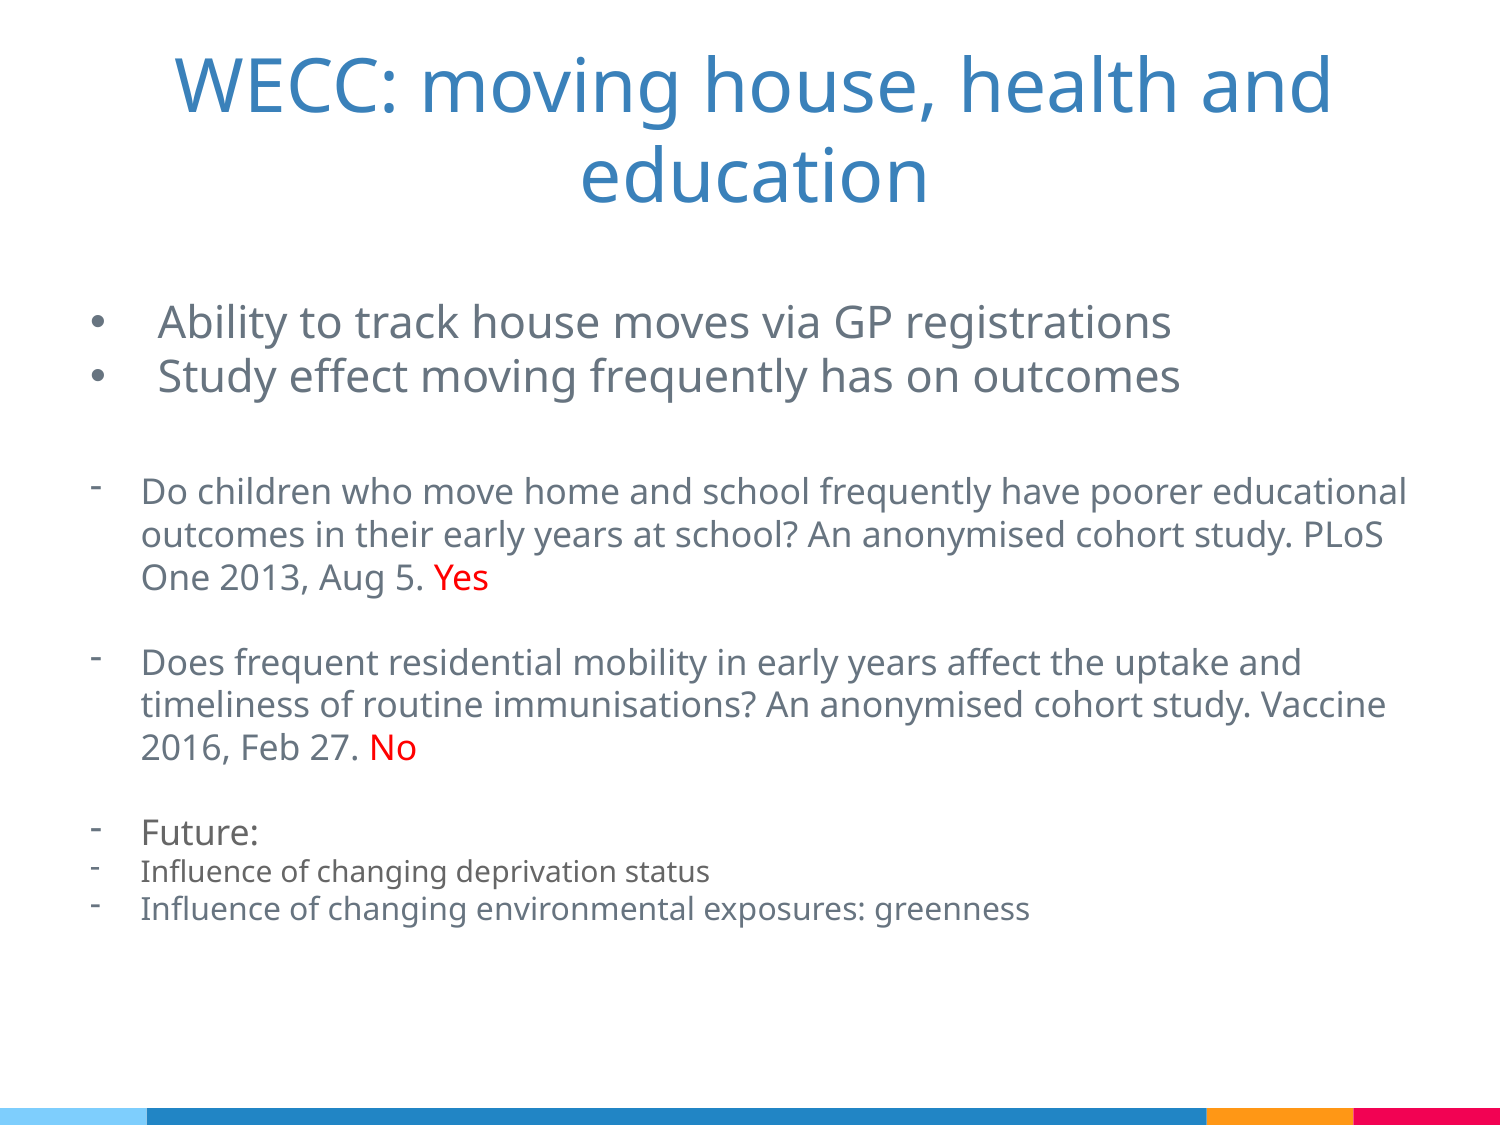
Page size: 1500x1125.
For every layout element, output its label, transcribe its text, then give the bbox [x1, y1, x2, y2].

title WECC: moving house, health and education [146, 45, 1365, 233]
text_box Ability to track house moves via GP registrations Study effect moving frequently has on outcomes Do children who move home and school frequently have poorer educational outcomes in their early years at school? An anonymised cohort study. PLoS One 2013, Aug 5. Yes Does frequent residential mobility in early years affect the uptake and timeliness of routine immunisations? An anonymised cohort study. Vaccine 2016, Feb 27. No Future: Influence of changing deprivation status Influence of changing environmental exposures: greenness [74, 278, 1425, 944]
